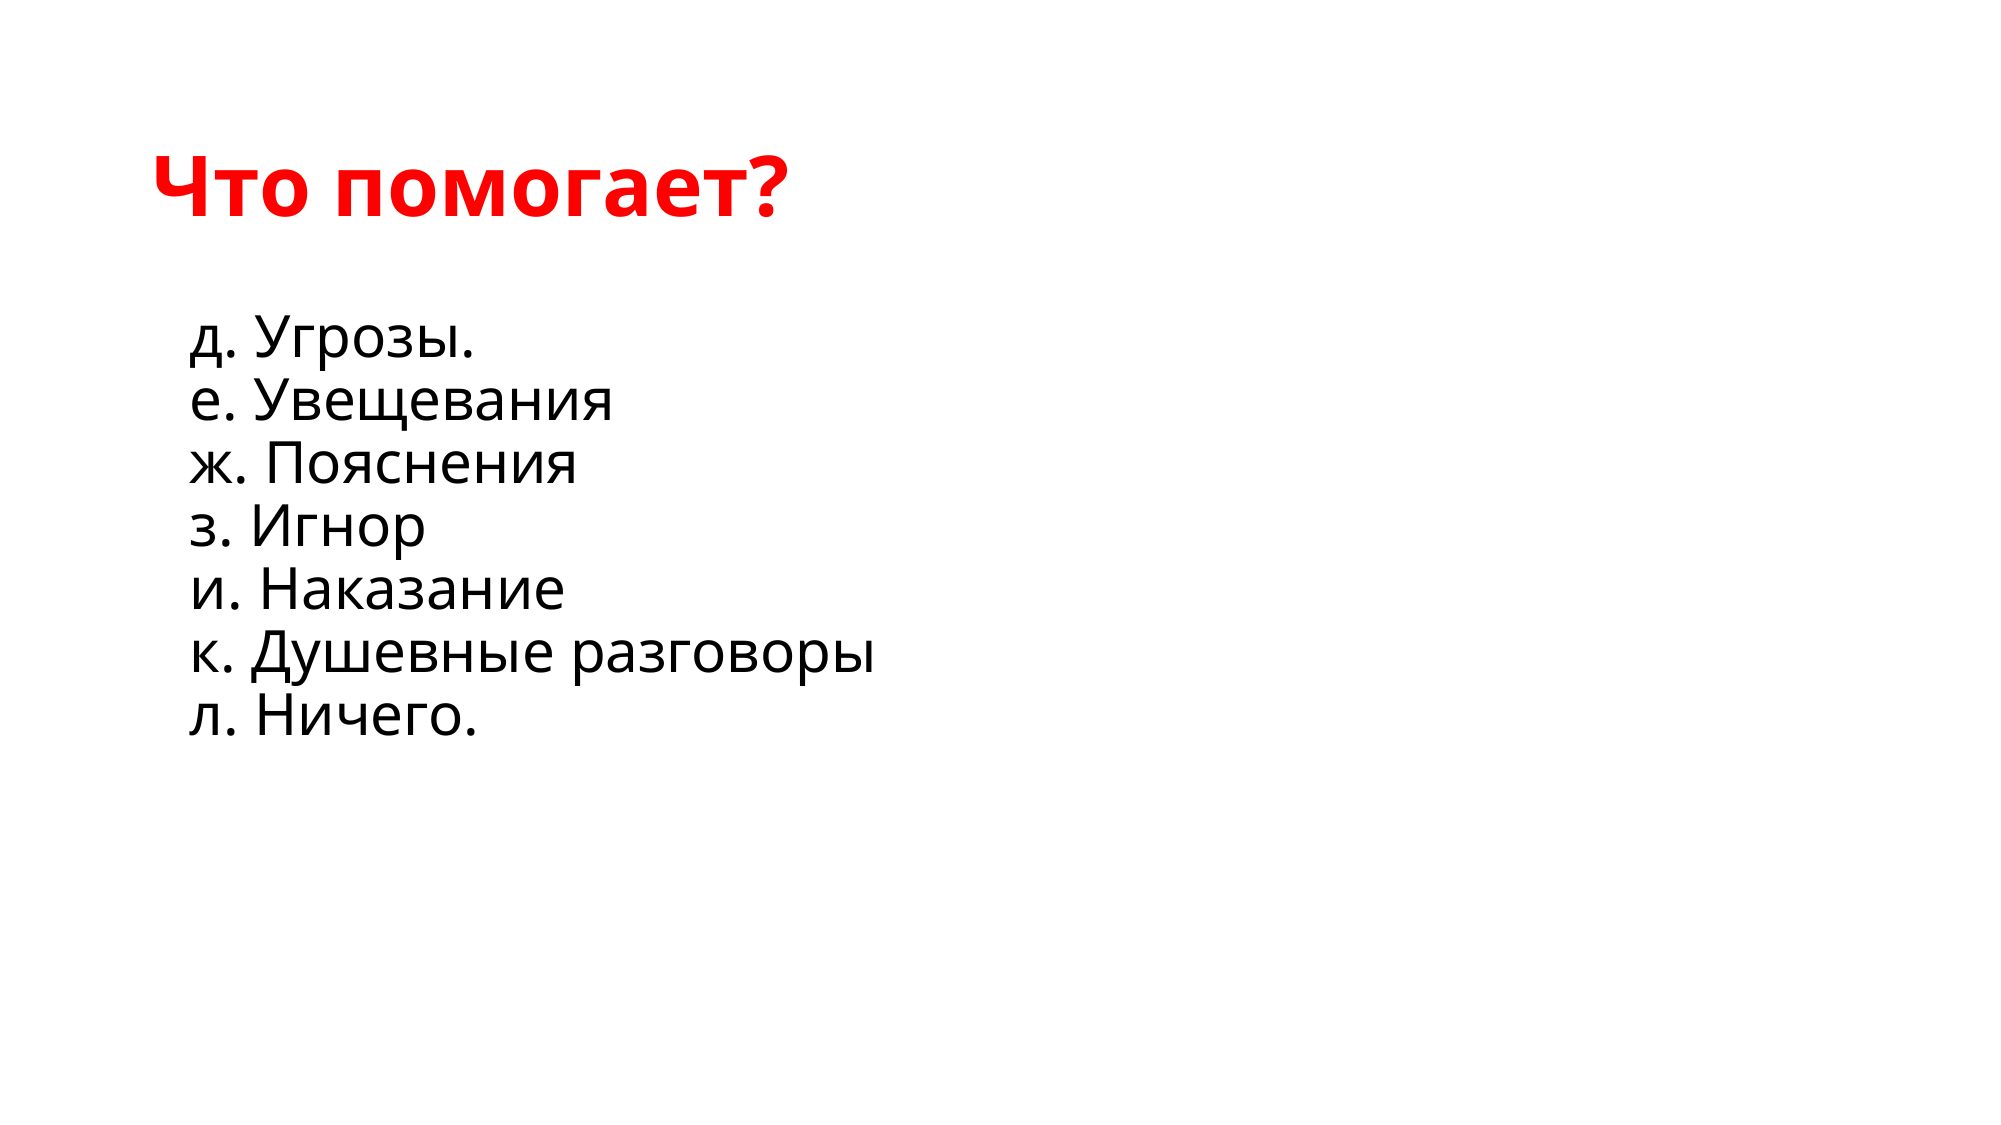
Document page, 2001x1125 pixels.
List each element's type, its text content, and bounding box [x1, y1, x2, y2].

list д. Угрозы. е. Увещевания ж. Пояснения з. Игнор и. Наказание к. Душевные разговоры л. Ничего. [137, 299, 1863, 1014]
title Что помогает? [137, 59, 1863, 278]
